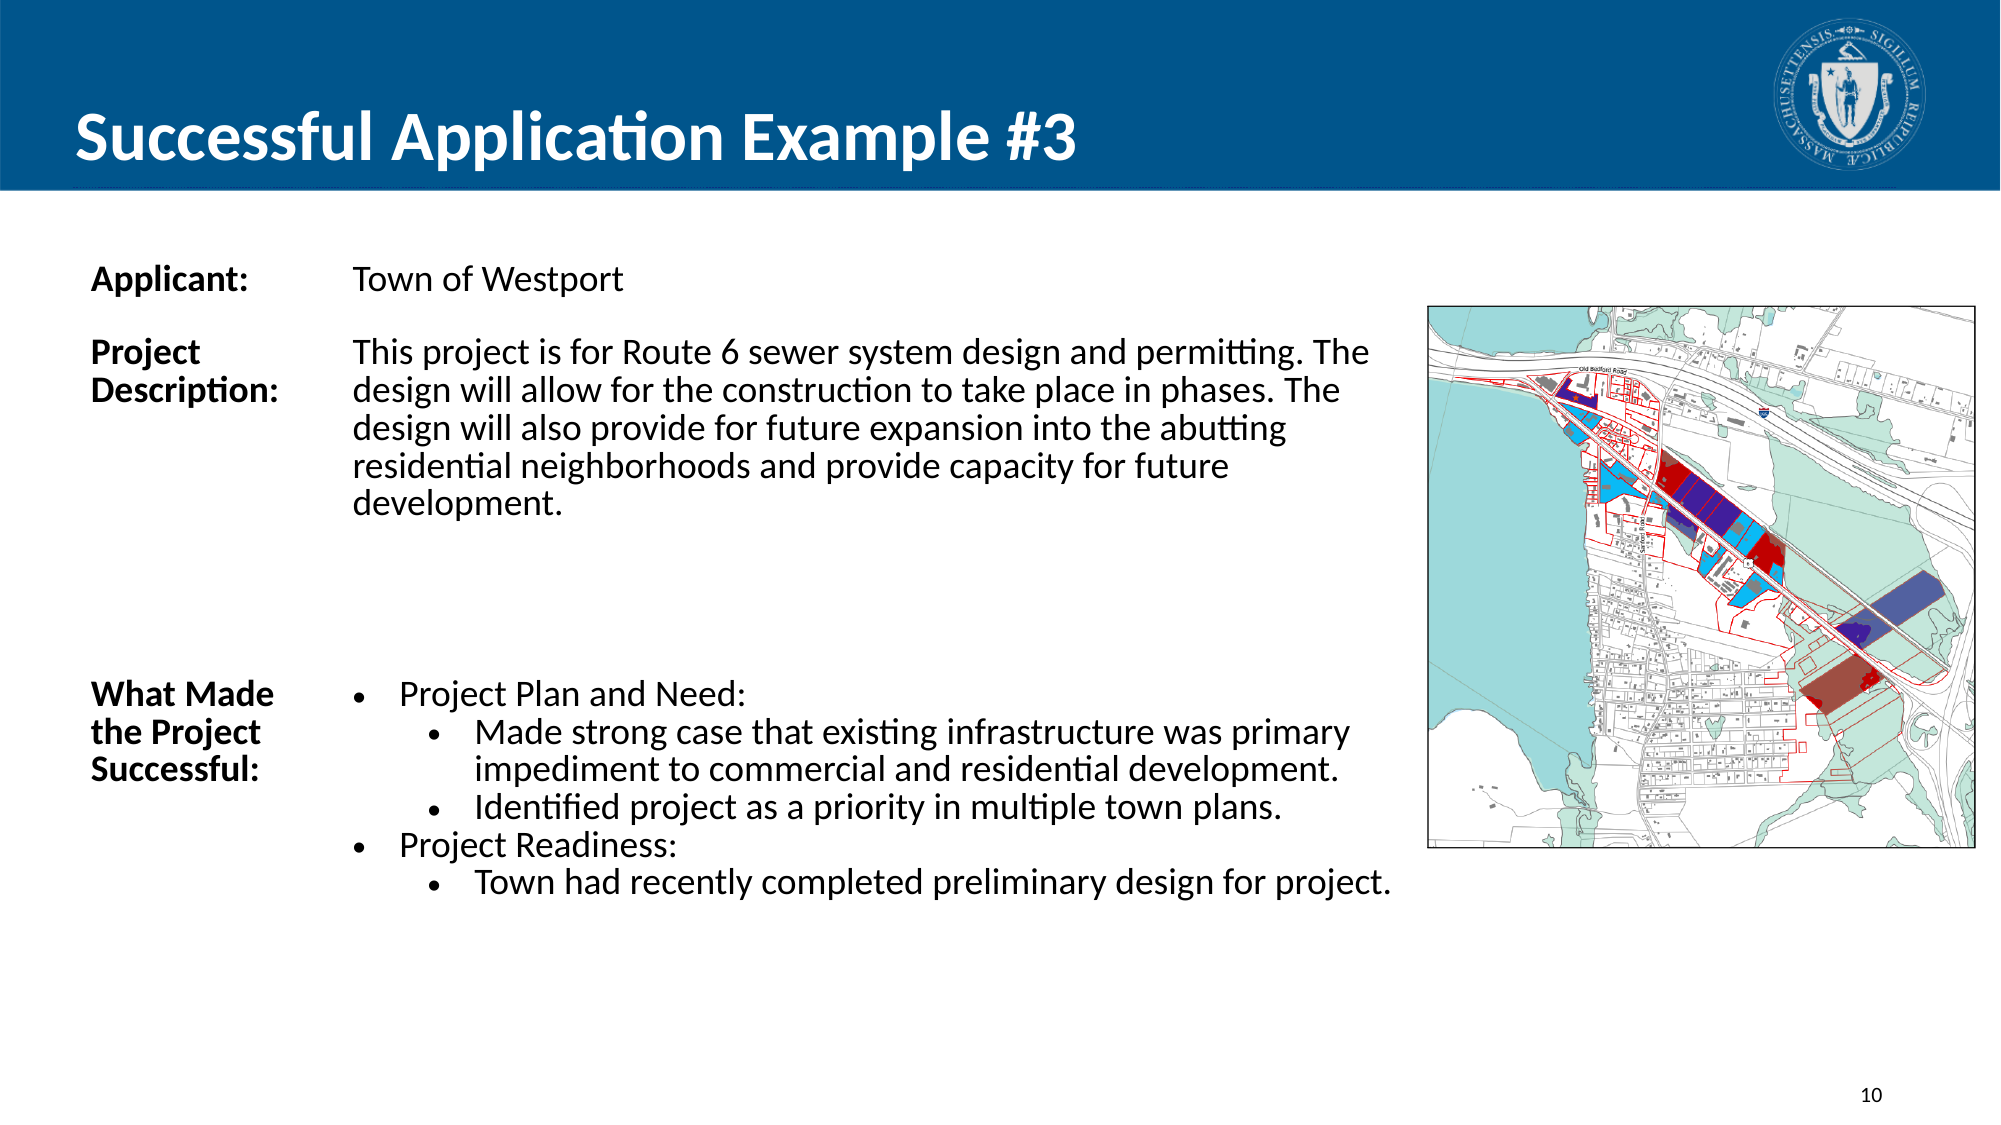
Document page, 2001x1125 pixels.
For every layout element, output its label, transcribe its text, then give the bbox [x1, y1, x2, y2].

table_header Town of Westport [338, 255, 1436, 329]
table_cell Project Description: [76, 329, 338, 671]
title Successful Application Example #3 [75, 99, 1736, 177]
table_cell What Made the Project Successful: [76, 671, 338, 1078]
table_cell Project Plan and Need: Made strong case that existing infrastructure was primary impediment to commercial and residential development. Identified project as a priority in multiple town plans. Project Readiness: Town had recently completed preliminary design for project. [338, 671, 1436, 1078]
picture [0, 0, 2001, 1125]
table_header Applicant: [76, 255, 338, 329]
table_cell This project is for Route 6 sewer system design and permitting. The design will allow for the construction to take place in phases. The design will also provide for future expansion into the abutting residential neighborhoods and provide capacity for future development. [338, 329, 1427, 671]
